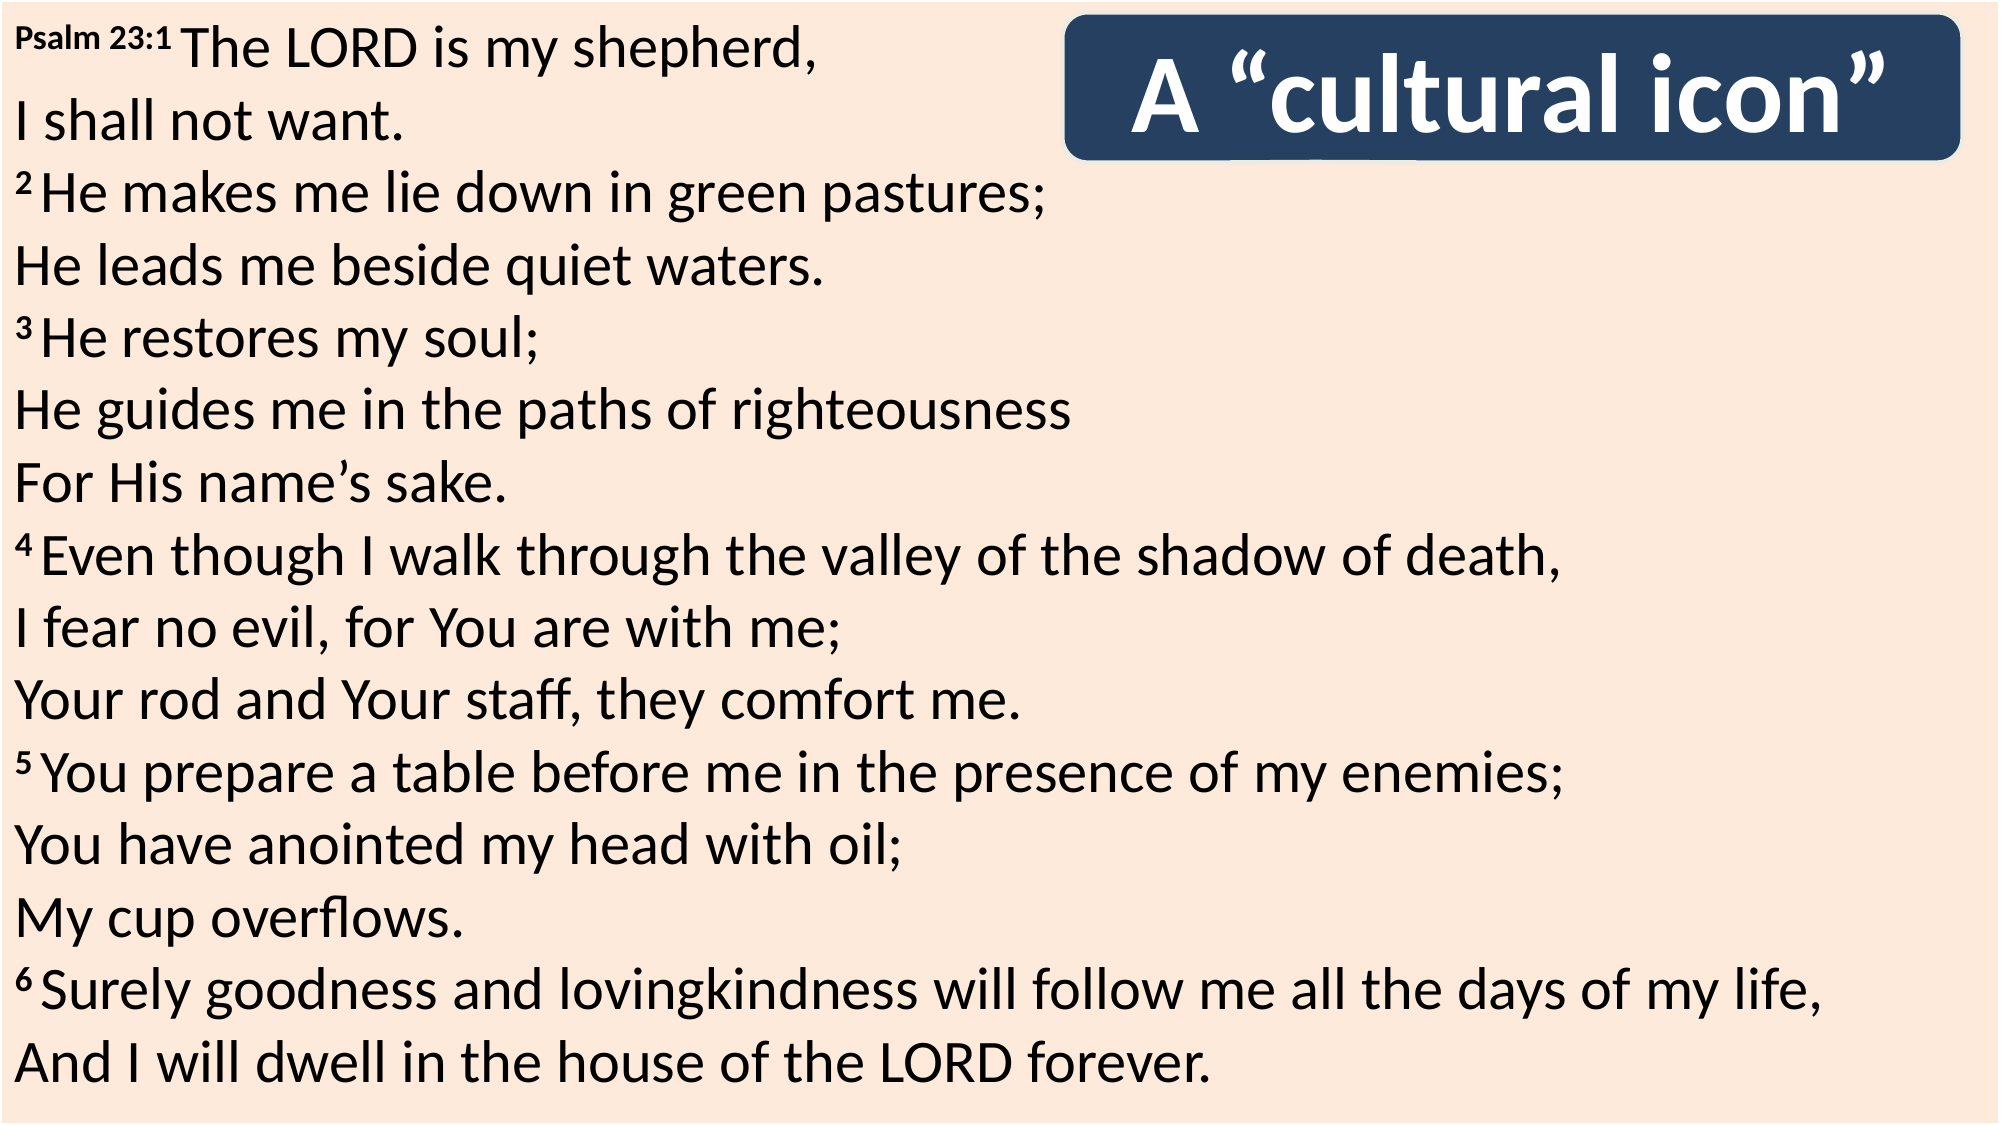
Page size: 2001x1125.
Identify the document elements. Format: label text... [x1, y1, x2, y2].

text_box A “cultural icon” [1060, 10, 1965, 165]
text_box Psalm 23:1 The Lord is my shepherd, I shall not want. 2 He makes me lie down in green pastures; He leads me beside quiet waters. 3 He restores my soul; He guides me in the paths of righteousness For His name’s sake. 4 Even though I walk through the valley of the shadow of death, I fear no evil, for You are with me; Your rod and Your staff, they comfort me. 5 You prepare a table before me in the presence of my enemies; You have anointed my head with oil; My cup overflows. 6 Surely goodness and lovingkindness will follow me all the days of my life, And I will dwell in the house of the Lord forever. [0, 0, 2000, 1125]
